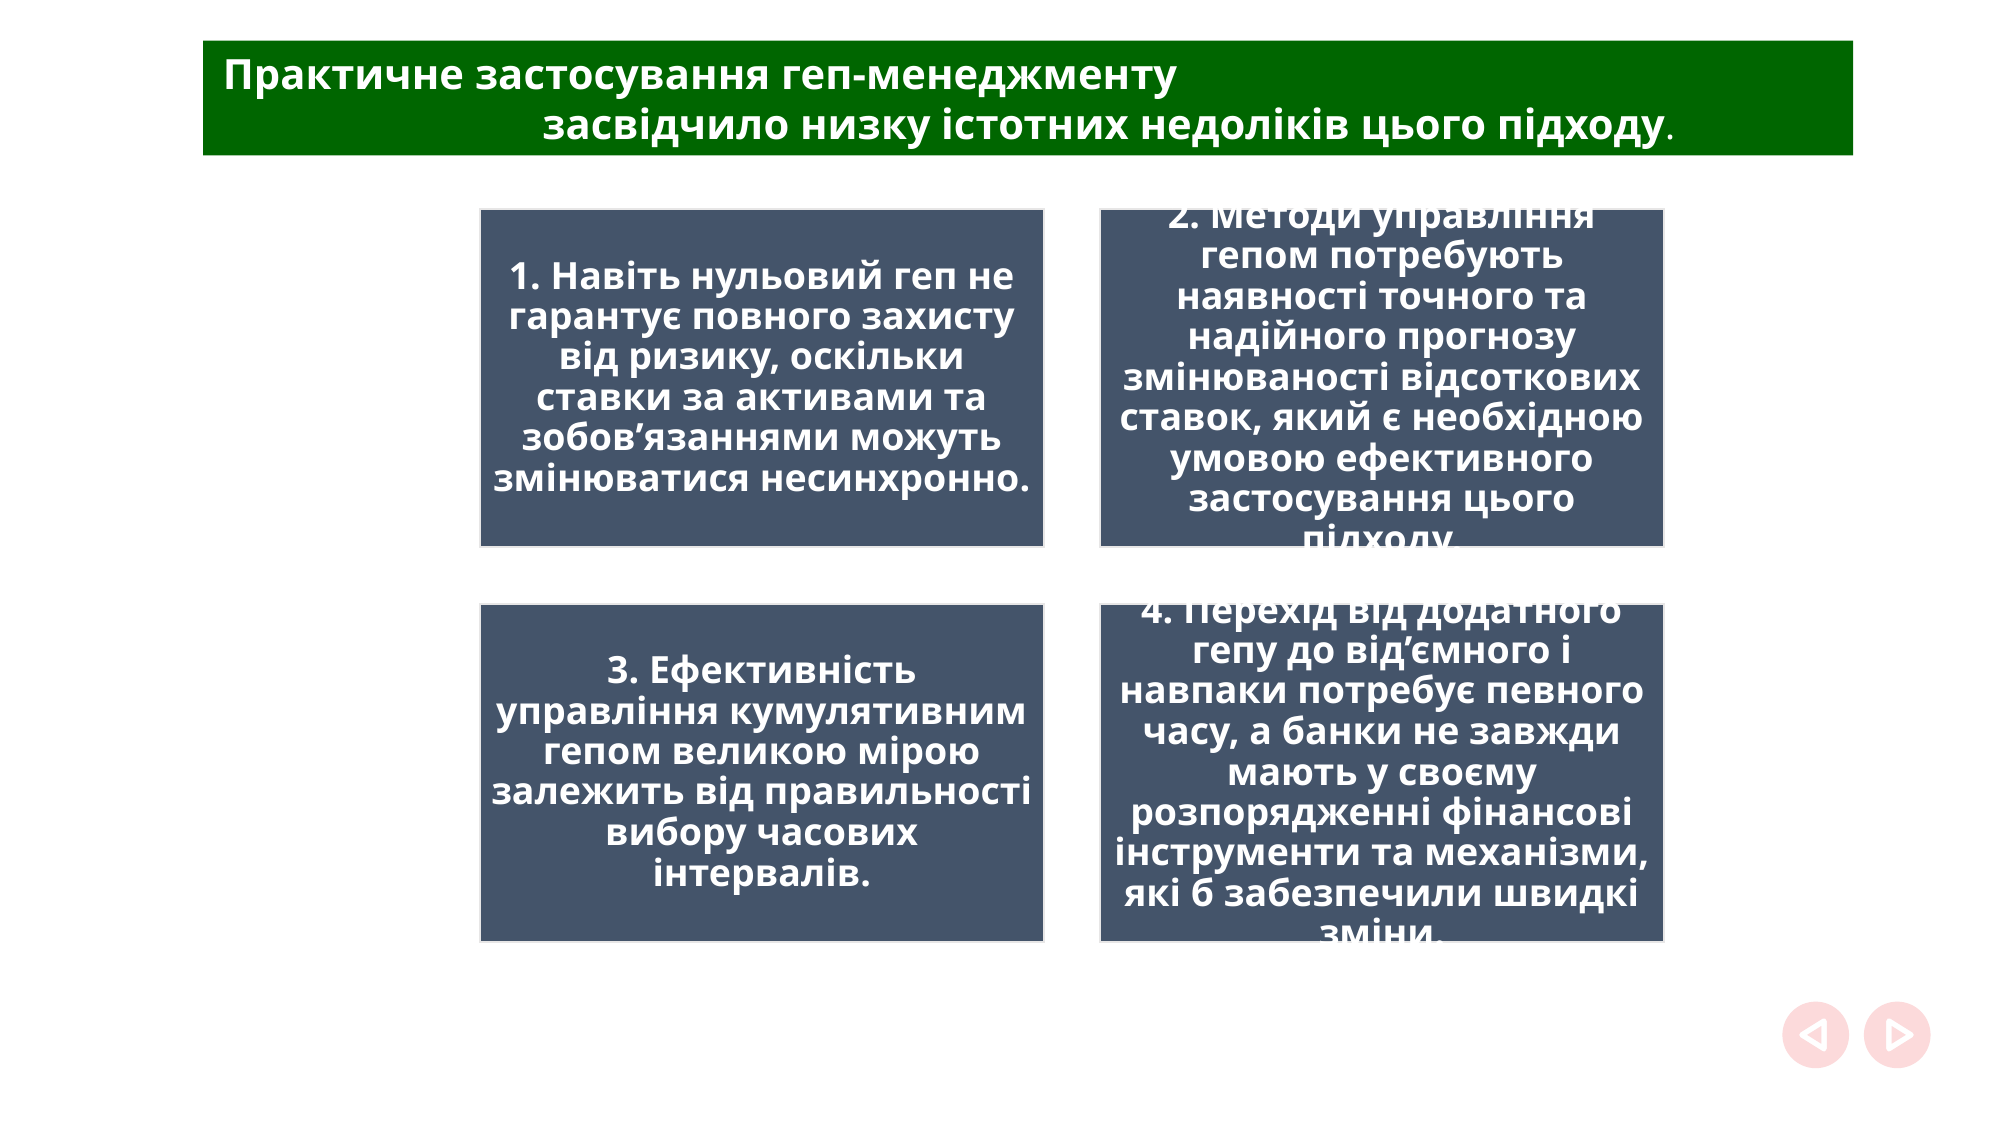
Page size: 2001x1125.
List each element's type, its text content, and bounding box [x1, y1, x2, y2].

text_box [290, 208, 1854, 943]
text_box Практичне застосування геп-менеджменту засвідчило низку істотних недоліків цього підходу. [203, 40, 1854, 156]
